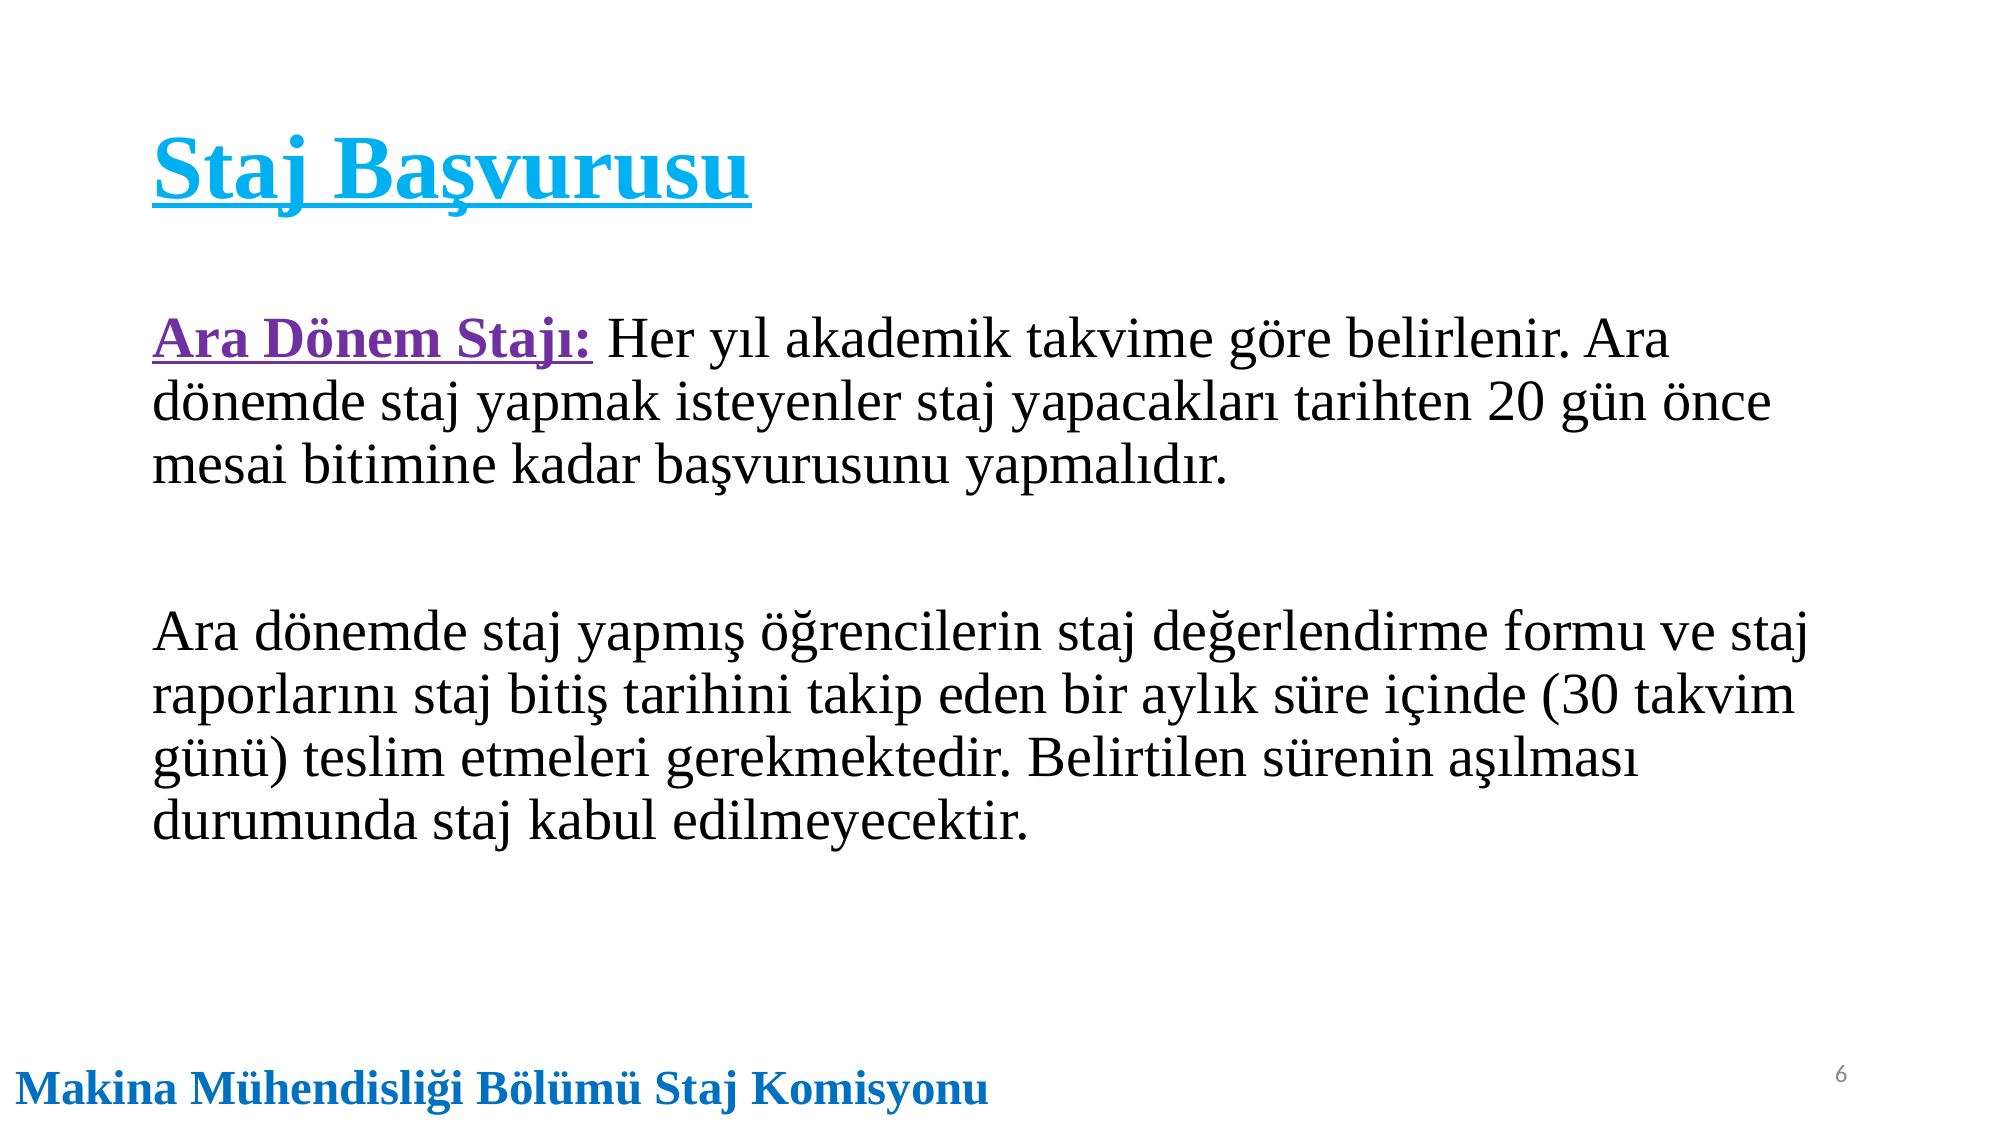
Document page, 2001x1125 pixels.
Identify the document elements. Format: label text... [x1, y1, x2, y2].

slide_number 6 [1412, 1042, 1863, 1103]
title Staj Başvurusu [137, 59, 1863, 278]
text_box Makina Mühendisliği Bölümü Staj Komisyonu [0, 1055, 1017, 1125]
list Ara Dönem Stajı: Her yıl akademik takvime göre belirlenir. Ara dönemde staj yapmak isteyenler staj yapacakları tarihten 20 gün önce mesai bitimine kadar başvurusunu yapmalıdır. Ara dönemde staj yapmış öğrencilerin staj değerlendirme formu ve staj raporlarını staj bitiş tarihini takip eden bir aylık süre içinde (30 takvim günü) teslim etmeleri gerekmektedir. Belirtilen sürenin aşılması durumunda staj kabul edilmeyecektir. [137, 299, 1863, 1014]
